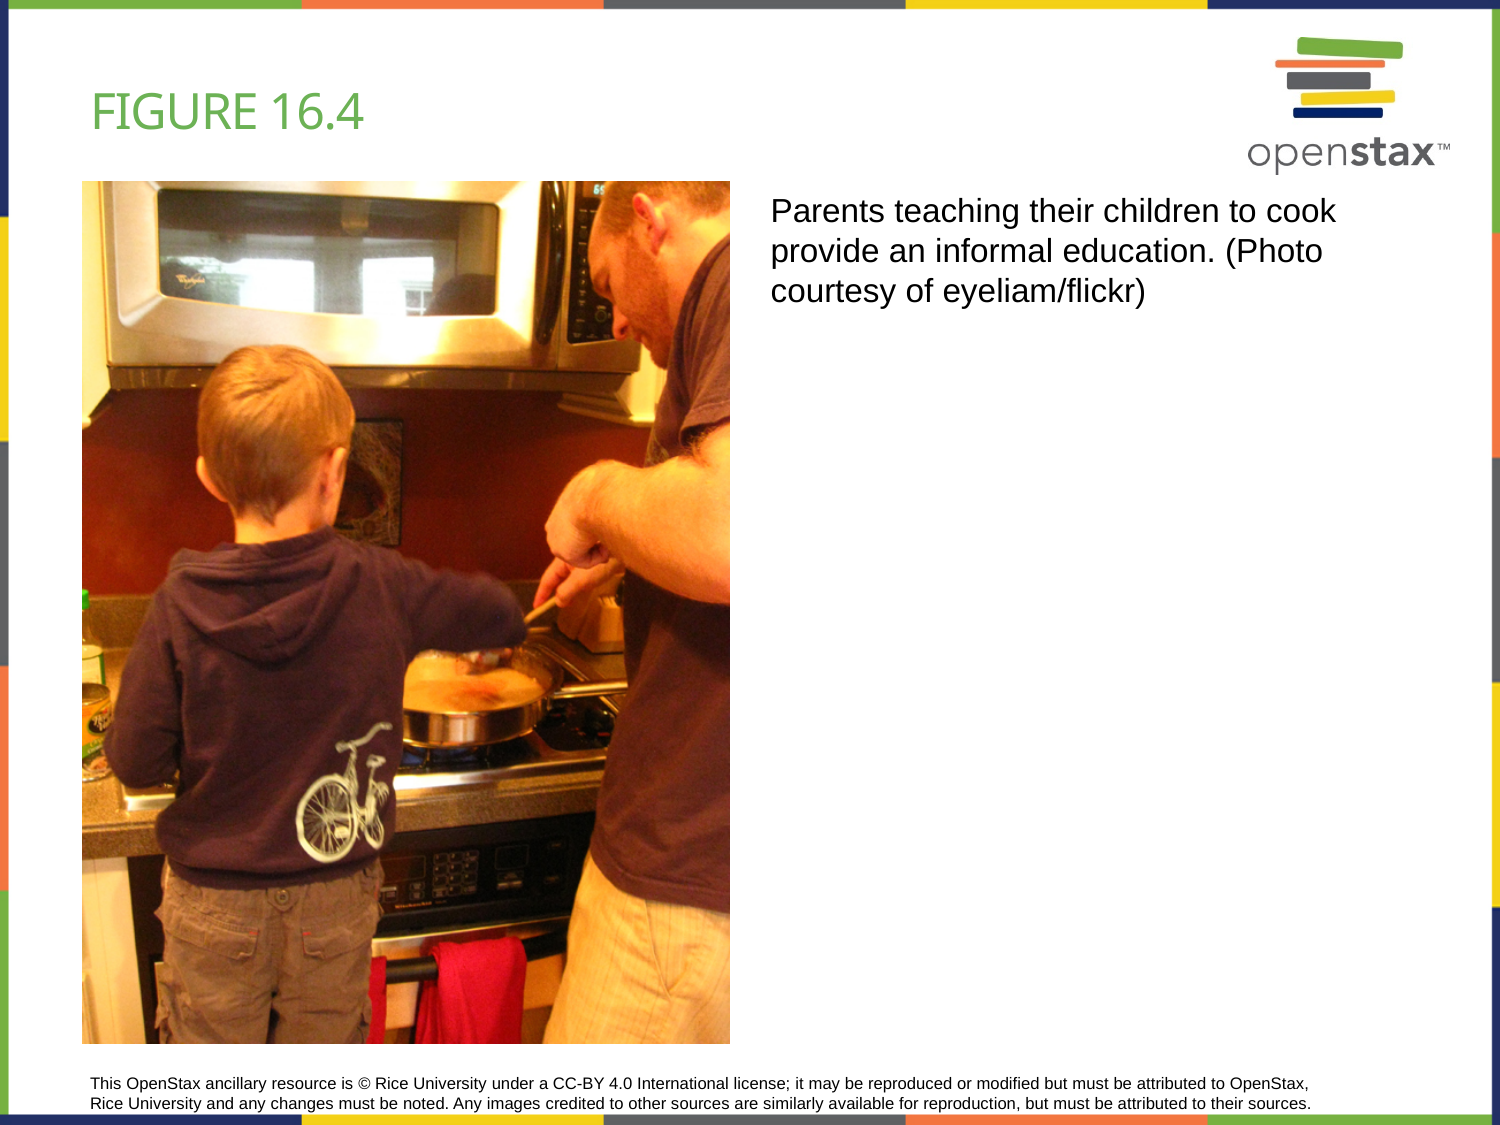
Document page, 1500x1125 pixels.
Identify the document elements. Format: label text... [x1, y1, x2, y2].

picture [0, 0, 1500, 1125]
title Figure 16.4 [75, 39, 1246, 148]
footer This OpenStax ancillary resource is © Rice University under a CC-BY 4.0 International license; it may be reproduced or modified but must be attributed to OpenStax, Rice University and any changes must be noted. Any images credited to other sources are similarly available for reproduction, but must be attributed to their sources. [75, 1065, 1338, 1112]
list Parents teaching their children to cook provide an informal education. (Photo courtesy of eyeliam/flickr) [755, 181, 1398, 1045]
